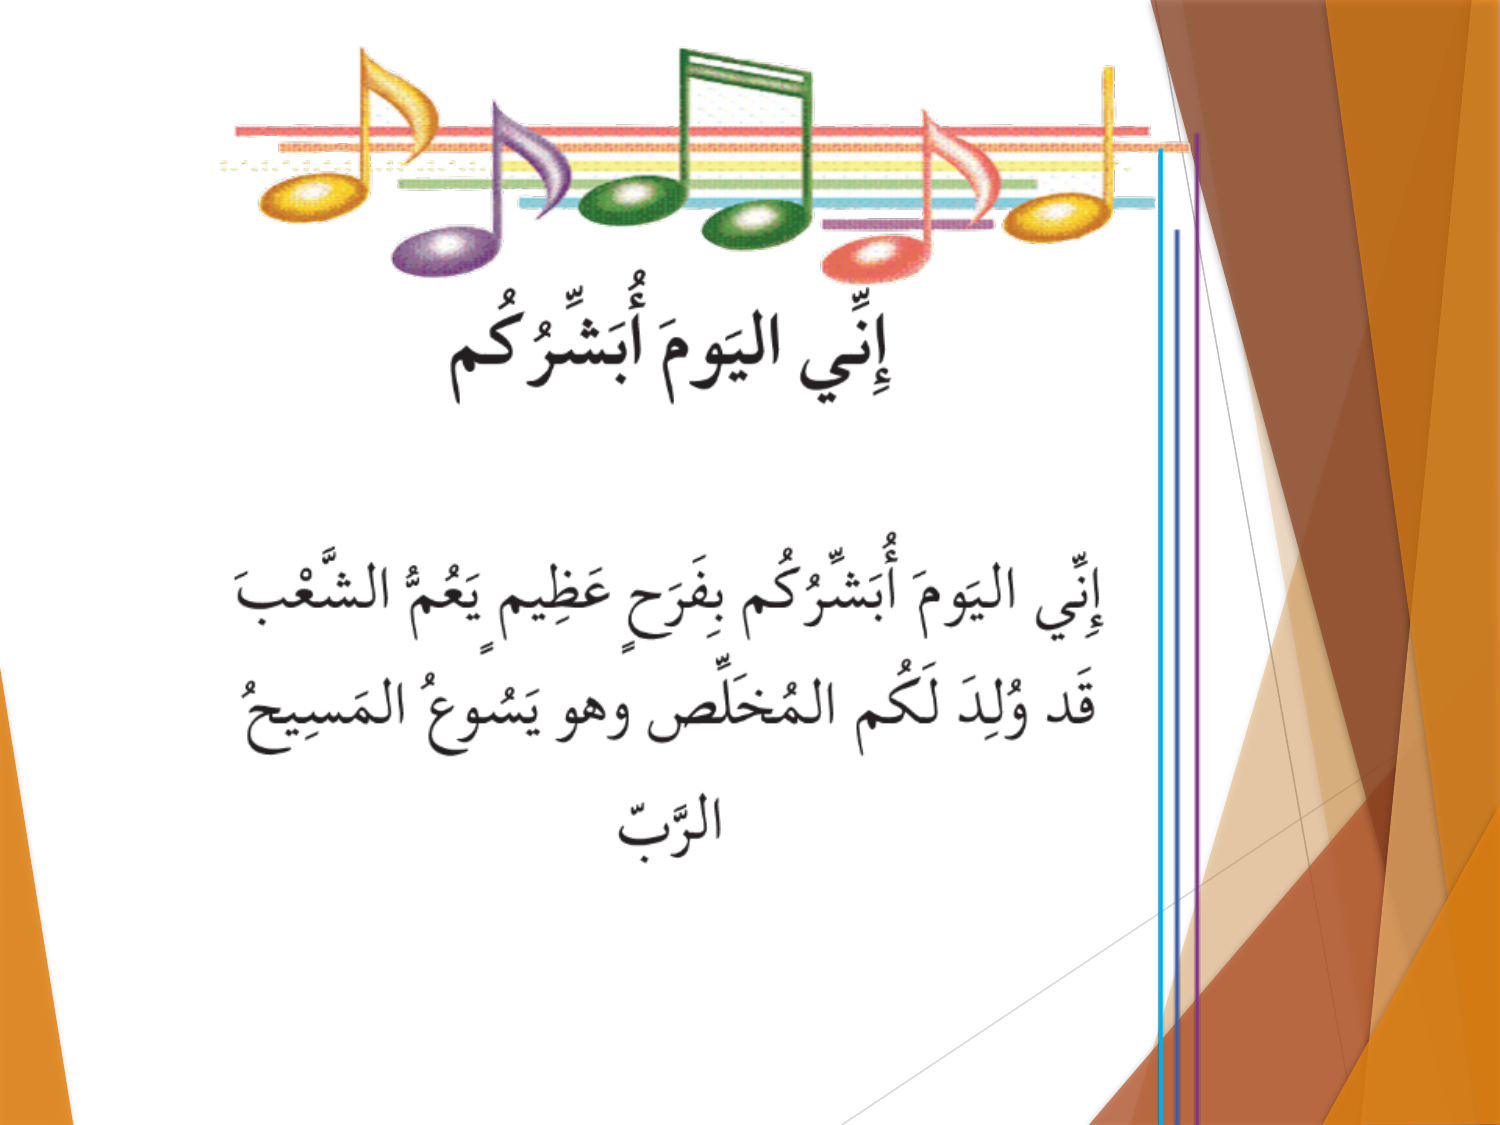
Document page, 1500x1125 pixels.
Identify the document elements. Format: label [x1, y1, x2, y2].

list [134, 10, 1272, 1125]
